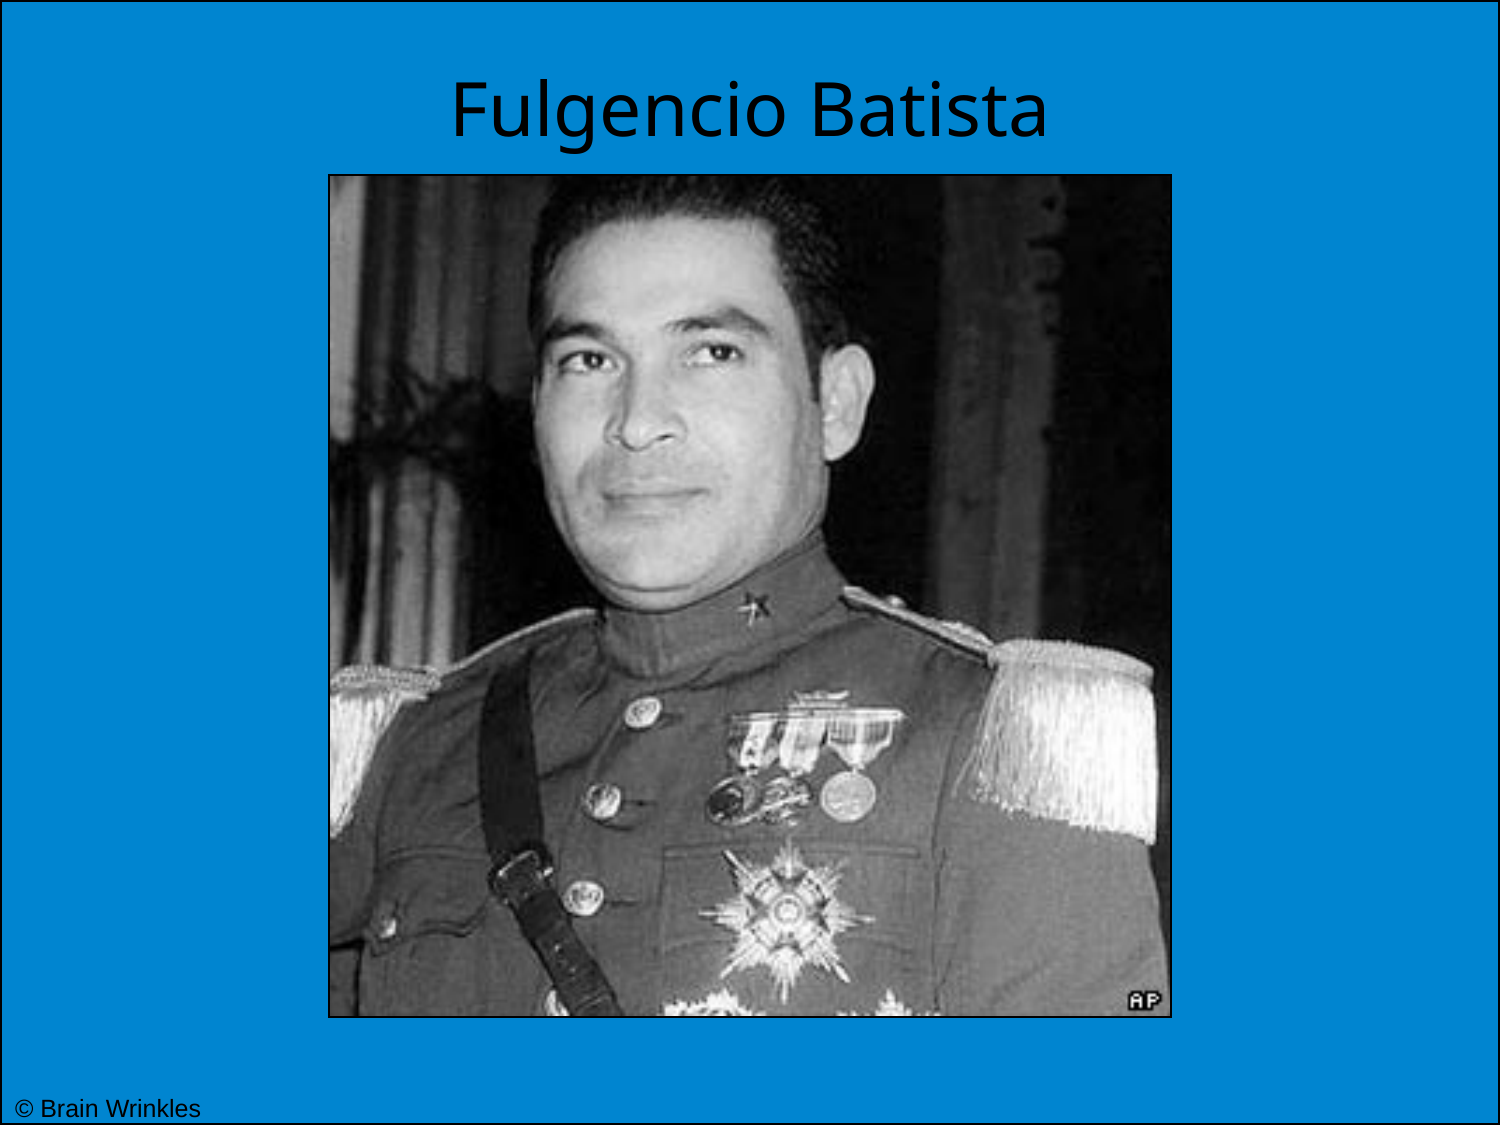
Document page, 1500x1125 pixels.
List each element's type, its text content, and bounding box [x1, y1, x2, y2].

text_box Fulgencio Batista [149, 53, 1350, 160]
text_box © Brain Wrinkles [0, 1085, 436, 1125]
text_box [0, 0, 1500, 1125]
picture [329, 175, 1171, 1017]
